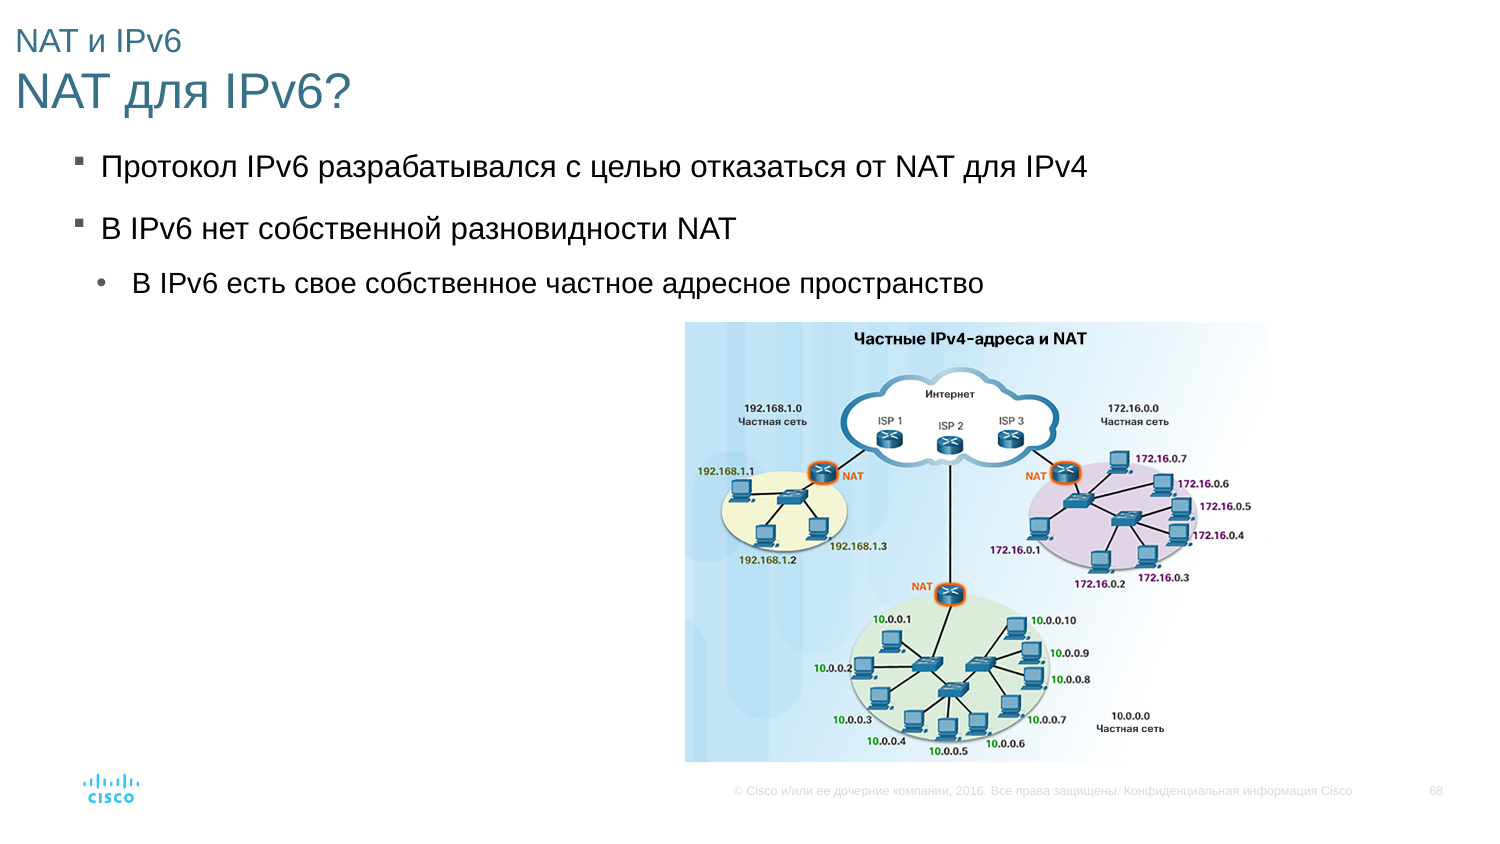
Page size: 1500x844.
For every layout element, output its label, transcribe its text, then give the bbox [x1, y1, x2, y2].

list Протокол IPv6 разрабатывался с целью отказаться от NAT для IPv4 В IPv6 нет собственной разновидности NAT В IPv6 есть свое собственное частное адресное пространство [57, 138, 1397, 738]
picture [684, 321, 1267, 763]
title NAT и IPv6 NAT для IPv6? [0, 6, 1500, 131]
